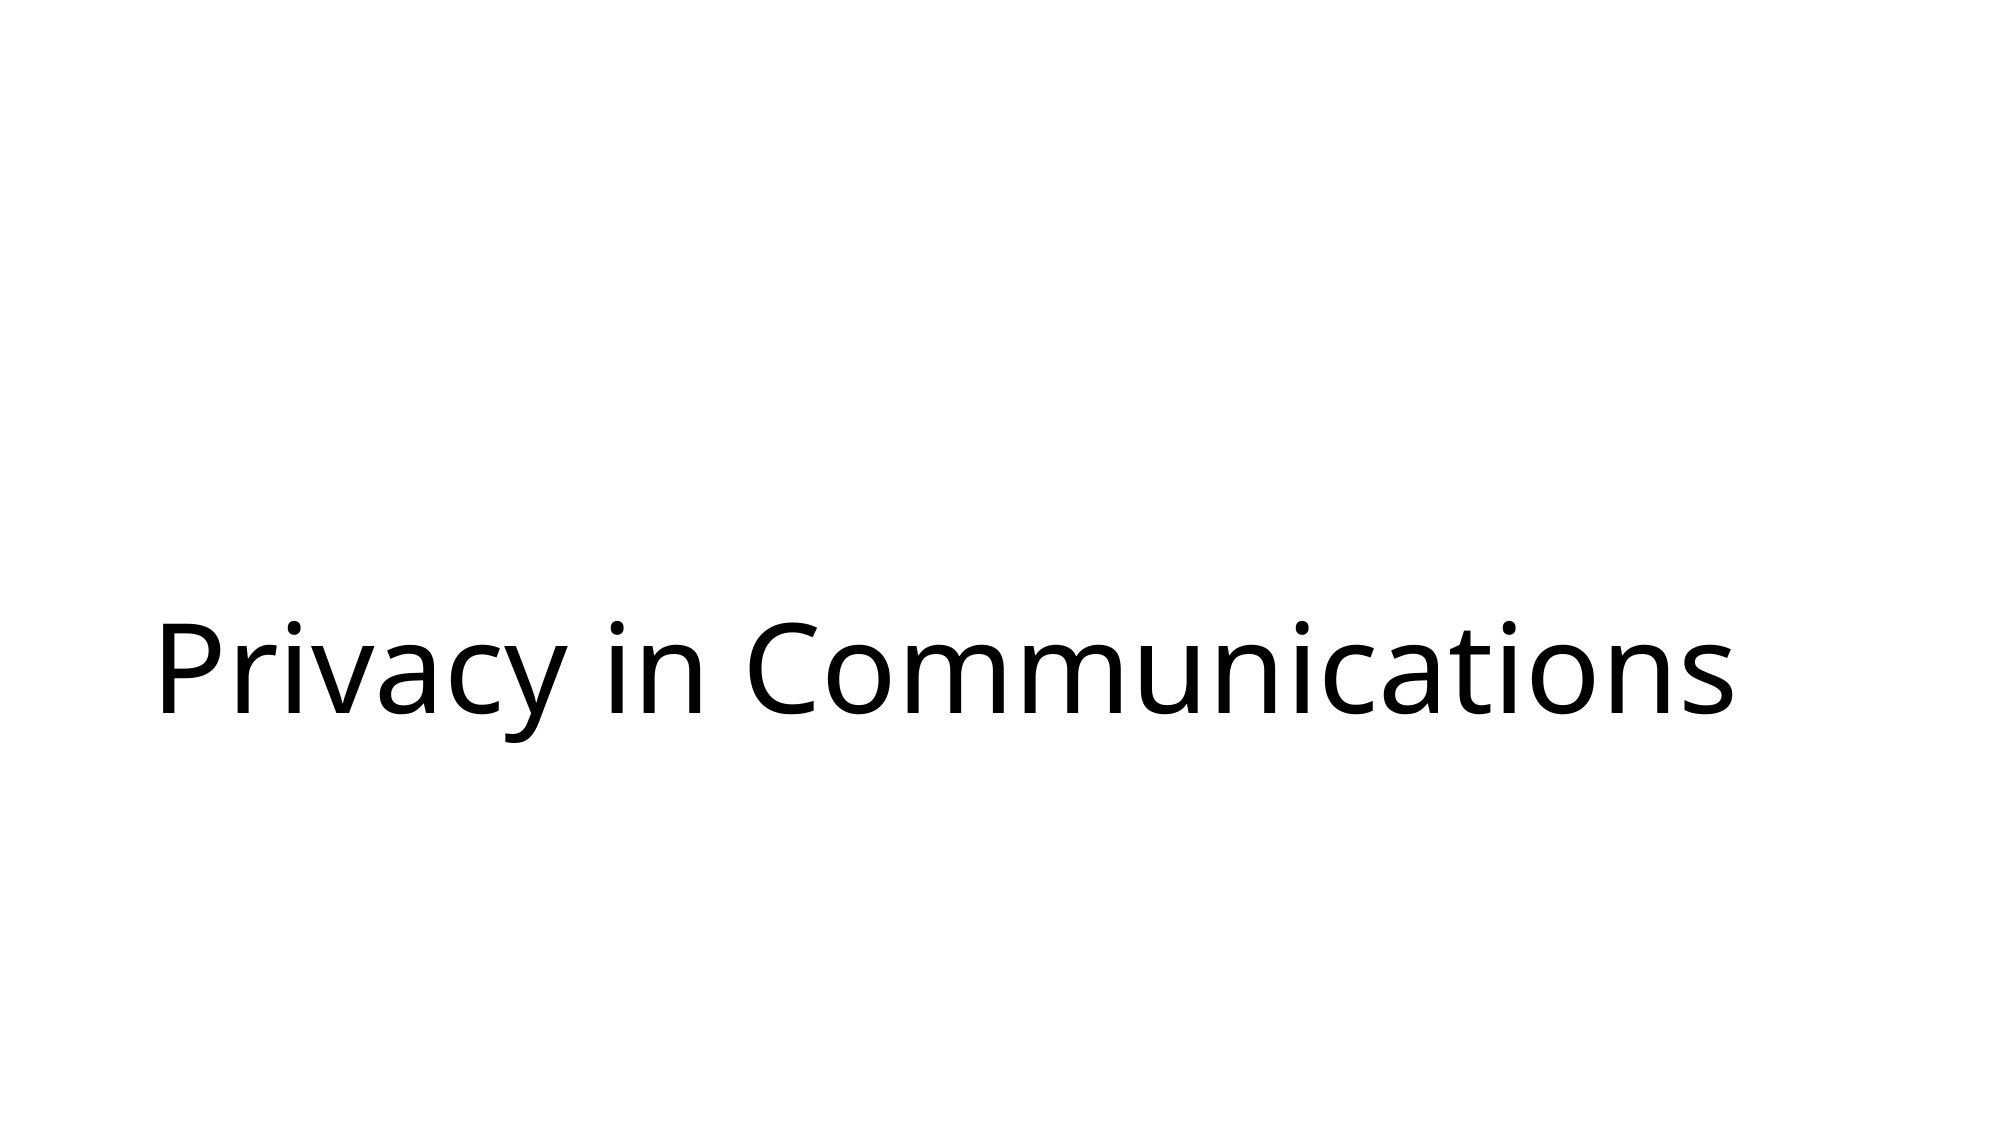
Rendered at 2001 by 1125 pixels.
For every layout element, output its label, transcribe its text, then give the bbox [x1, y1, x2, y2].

title Privacy in Communications [136, 280, 1862, 749]
